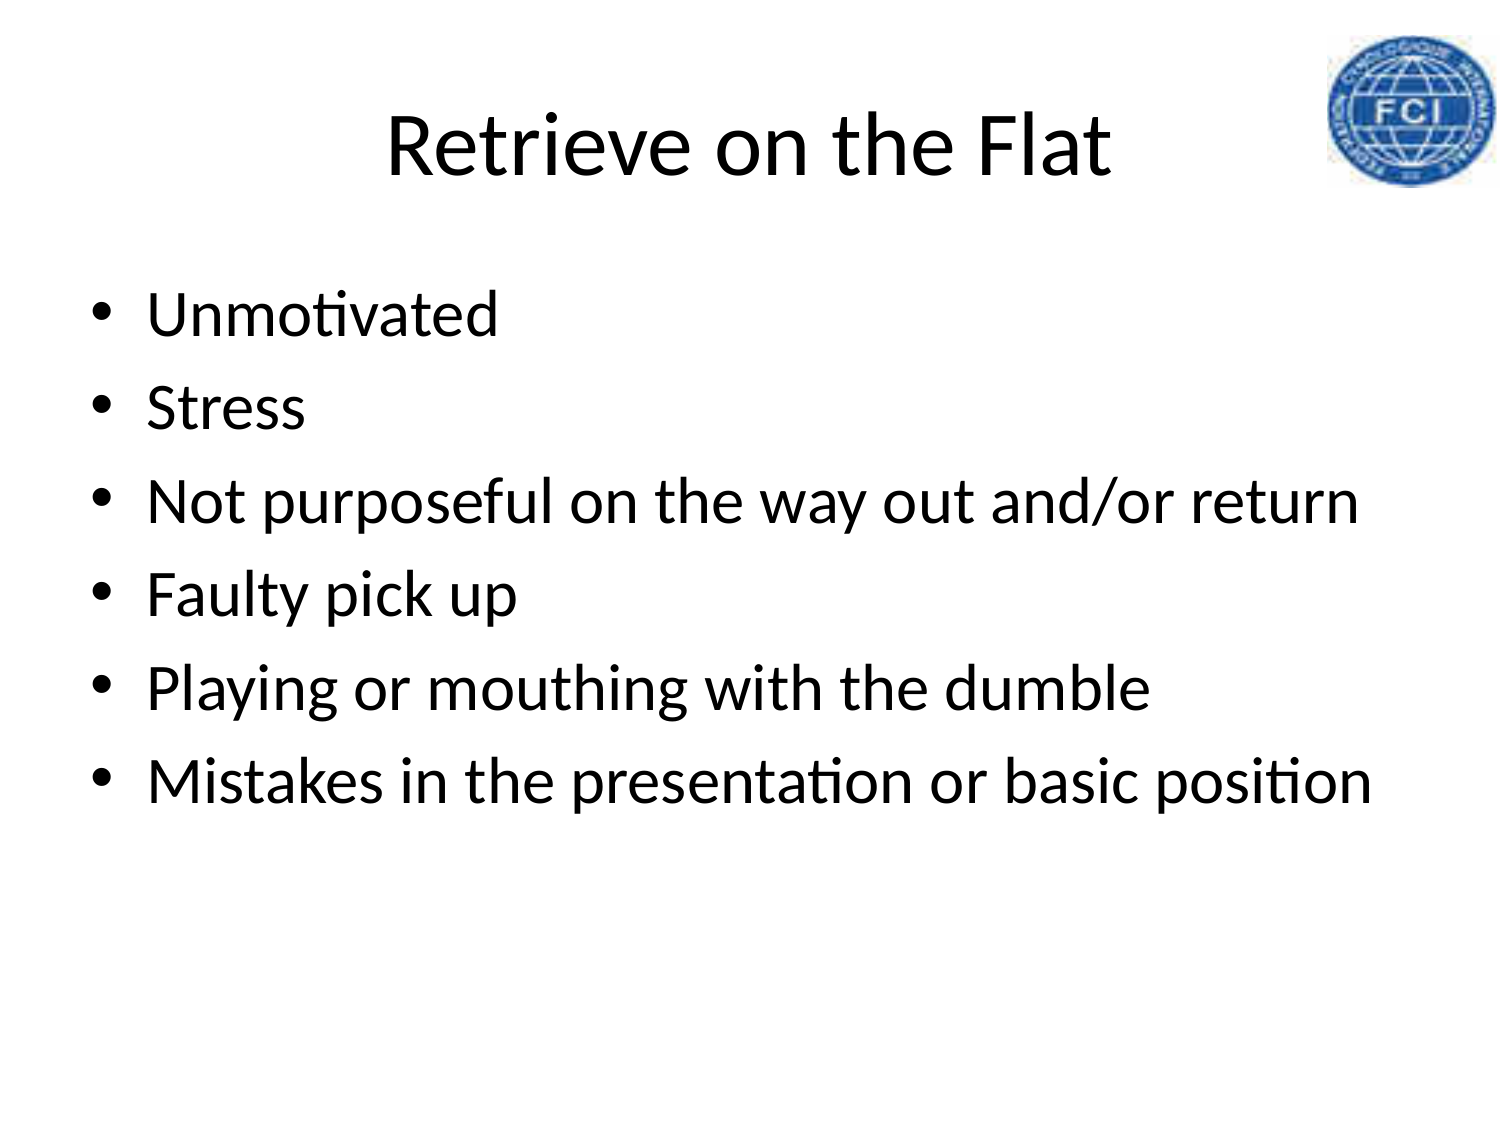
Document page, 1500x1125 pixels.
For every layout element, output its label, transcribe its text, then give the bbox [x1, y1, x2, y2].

list Unmotivated Stress Not purposeful on the way out and/or return Faulty pick up Playing or mouthing with the dumble Mistakes in the presentation or basic position [75, 262, 1425, 1005]
title Retrieve on the Flat [75, 45, 1425, 233]
picture [1326, 34, 1500, 188]
